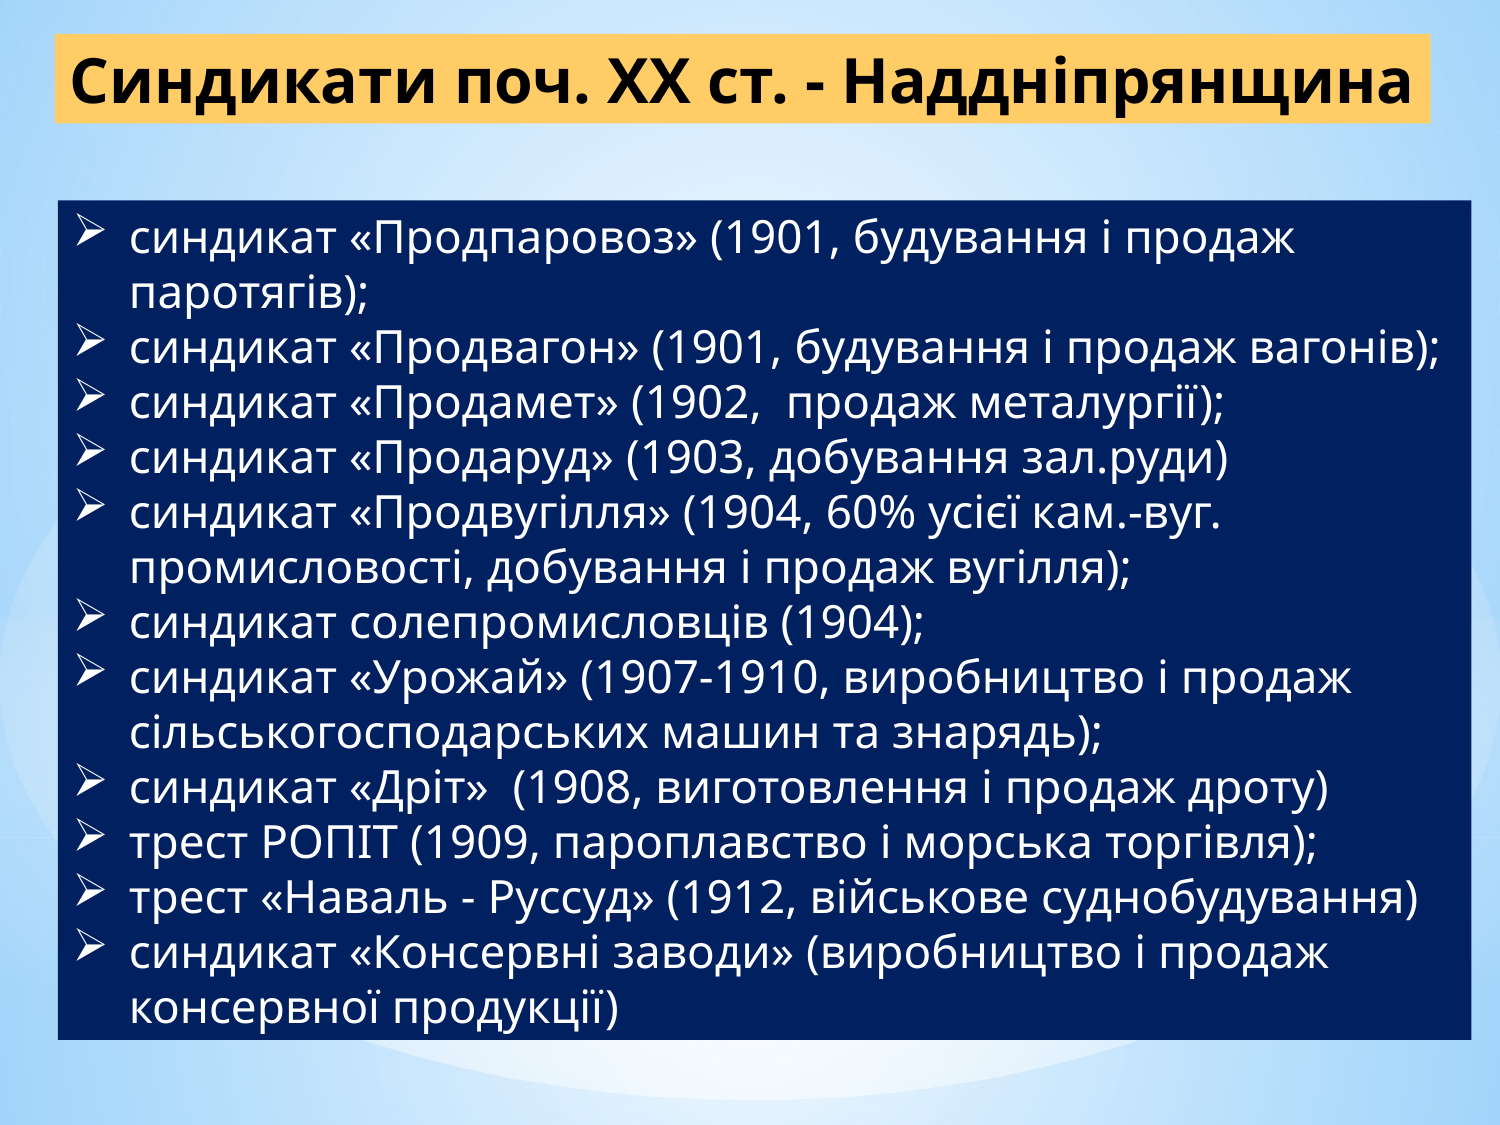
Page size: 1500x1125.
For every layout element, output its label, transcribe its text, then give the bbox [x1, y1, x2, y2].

text_box синдикат «Продпаровоз» (1901, будування і продаж паротягів); синдикат «Продвагон» (1901, будування і продаж вагонів); синдикат «Продамет» (1902, продаж металургії); синдикат «Продаруд» (1903, добування зал.руди) синдикат «Продвугілля» (1904, 60% усієї кам.-вуг. промисловості, добування і продаж вугілля); синдикат солепромисловців (1904); синдикат «Урожай» (1907-1910, виробництво і продаж сільськогосподарських машин та знарядь); синдикат «Дріт» (1908, виготовлення і продаж дроту) трест РОПІТ (1909, пароплавство і морська торгівля); трест «Наваль - Руссуд» (1912, військове суднобудування) синдикат «Консервні заводи» (виробництво і продаж консервної продукції) [57, 200, 1472, 1040]
text_box Синдикати поч. ХХ ст. - Наддніпрянщина [54, 33, 1431, 124]
